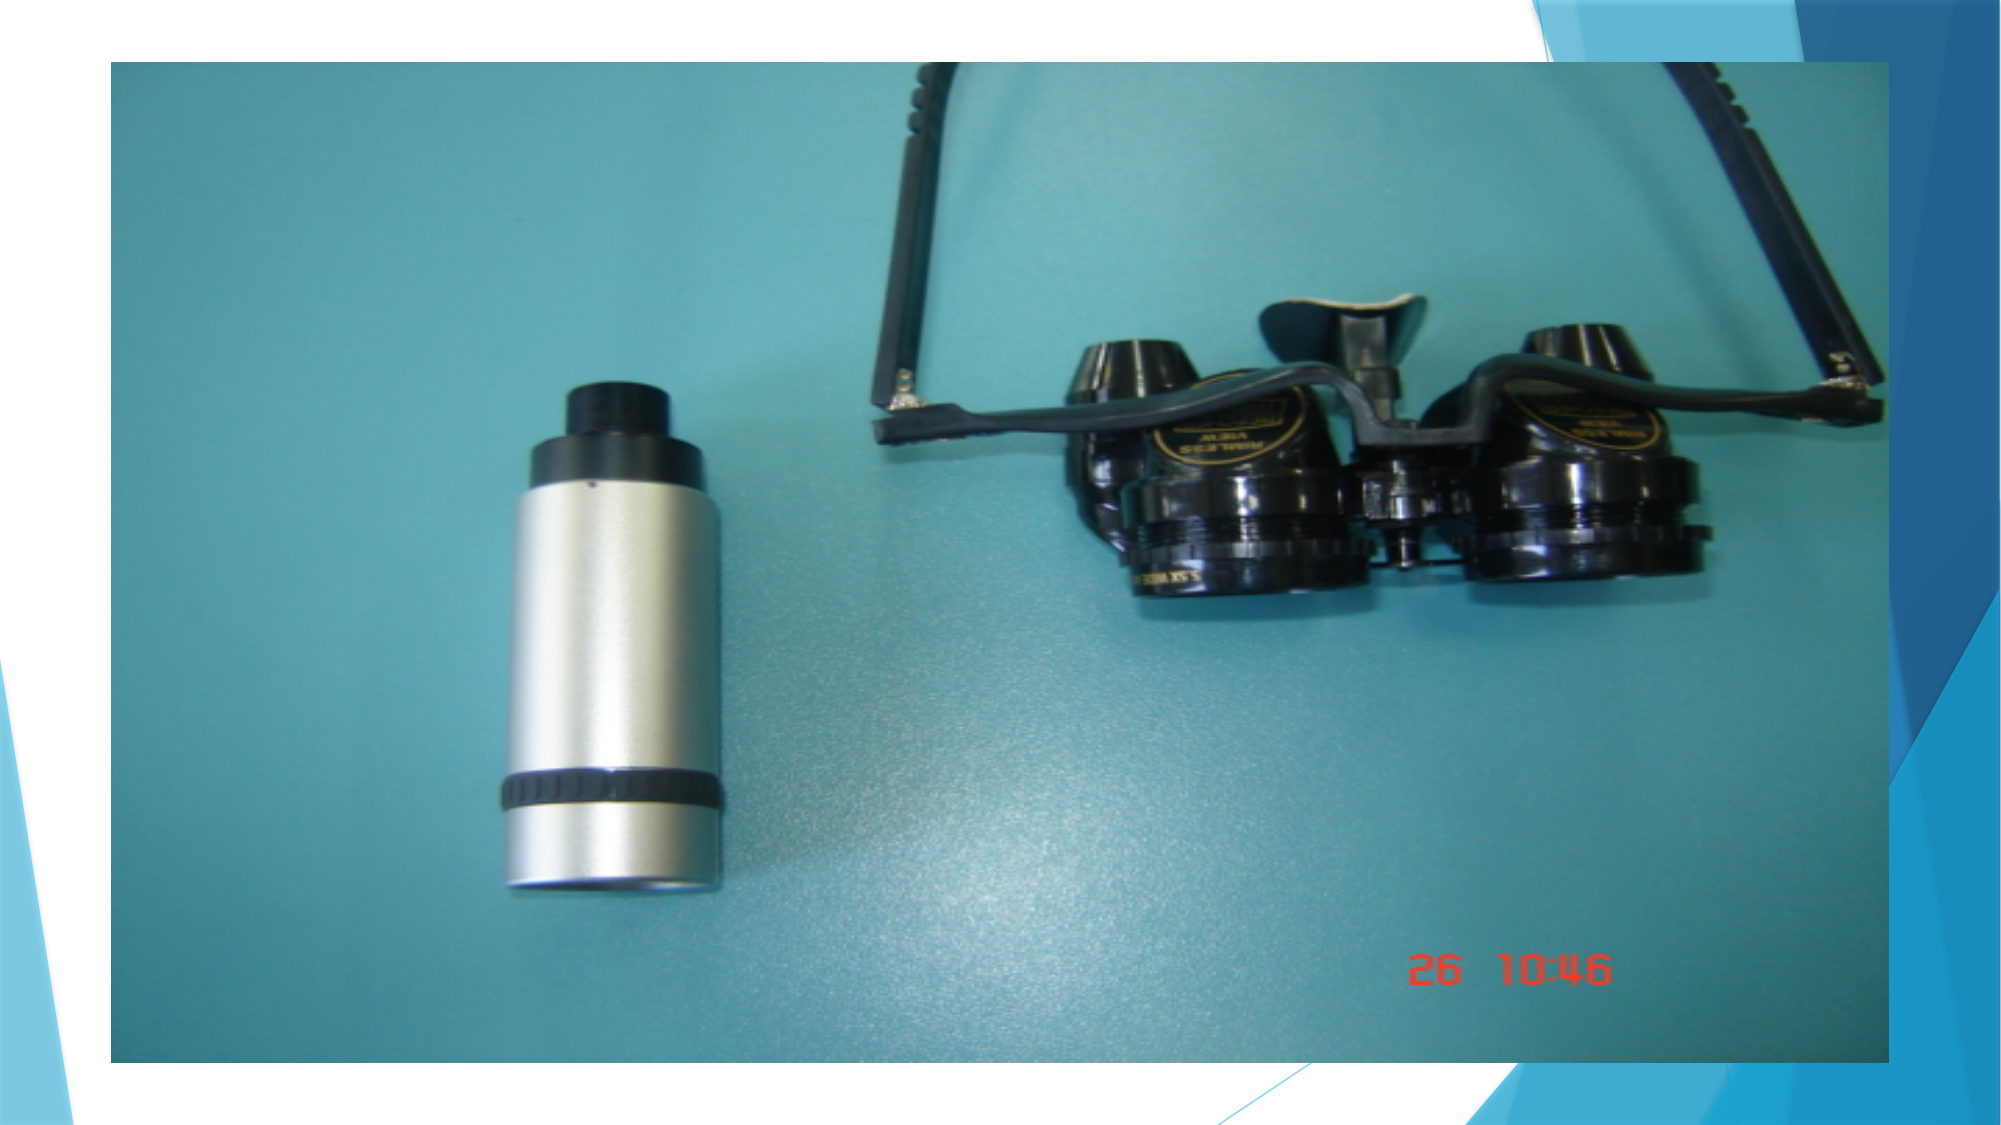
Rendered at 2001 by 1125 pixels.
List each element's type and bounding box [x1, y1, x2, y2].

picture [110, 61, 1890, 1063]
